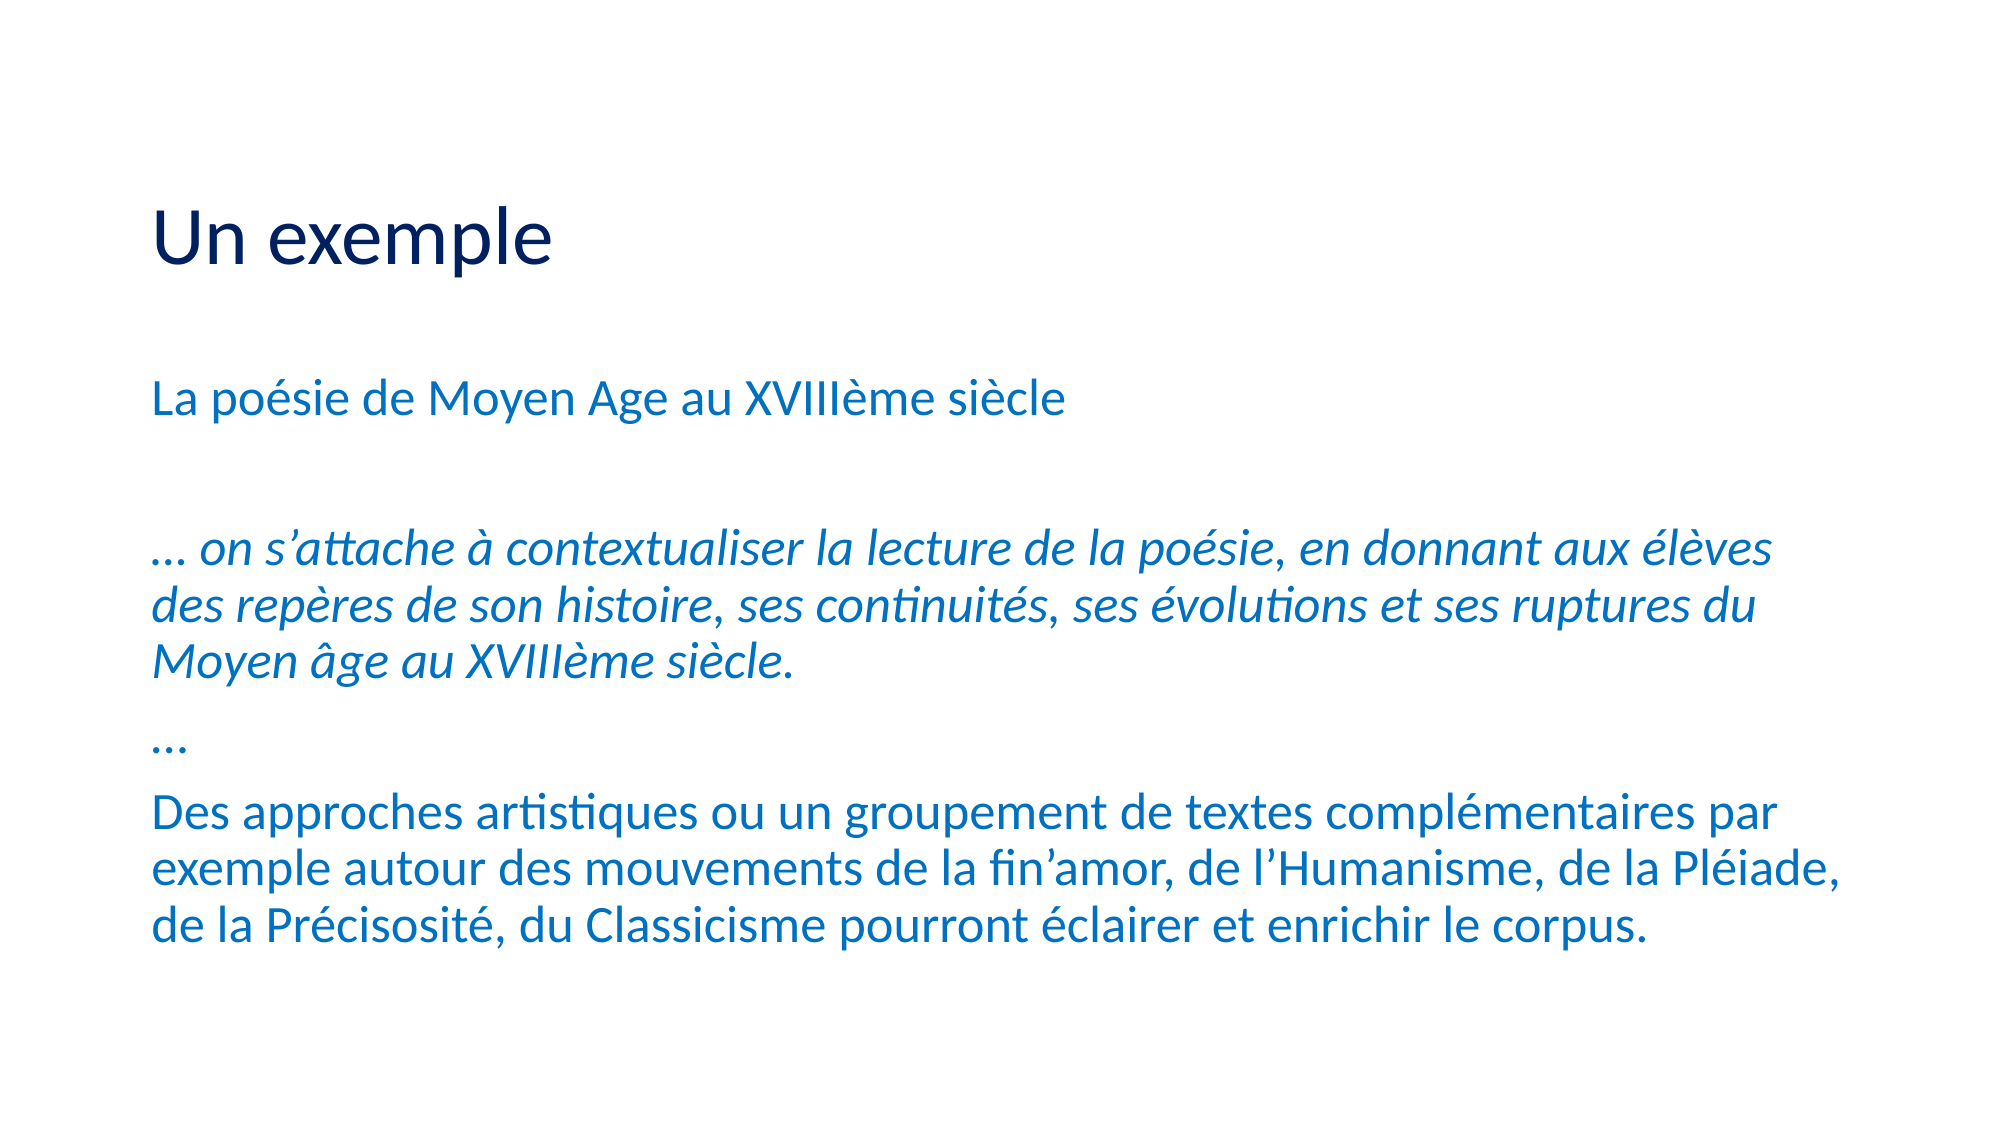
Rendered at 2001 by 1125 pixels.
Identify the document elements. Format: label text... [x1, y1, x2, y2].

title Un exemple [136, 88, 1862, 289]
list La poésie de Moyen Age au XVIIIème siècle … on s’attache à contextualiser la lecture de la poésie, en donnant aux élèves des repères de son histoire, ses continuités, ses évolutions et ses ruptures du Moyen âge au XVIIIème siècle. … Des approches artistiques ou un groupement de textes complémentaires par exemple autour des mouvements de la fin’amor, de l’Humanisme, de la Pléiade, de la Précisosité, du Classicisme pourront éclairer et enrichir le corpus. [136, 289, 1862, 999]
